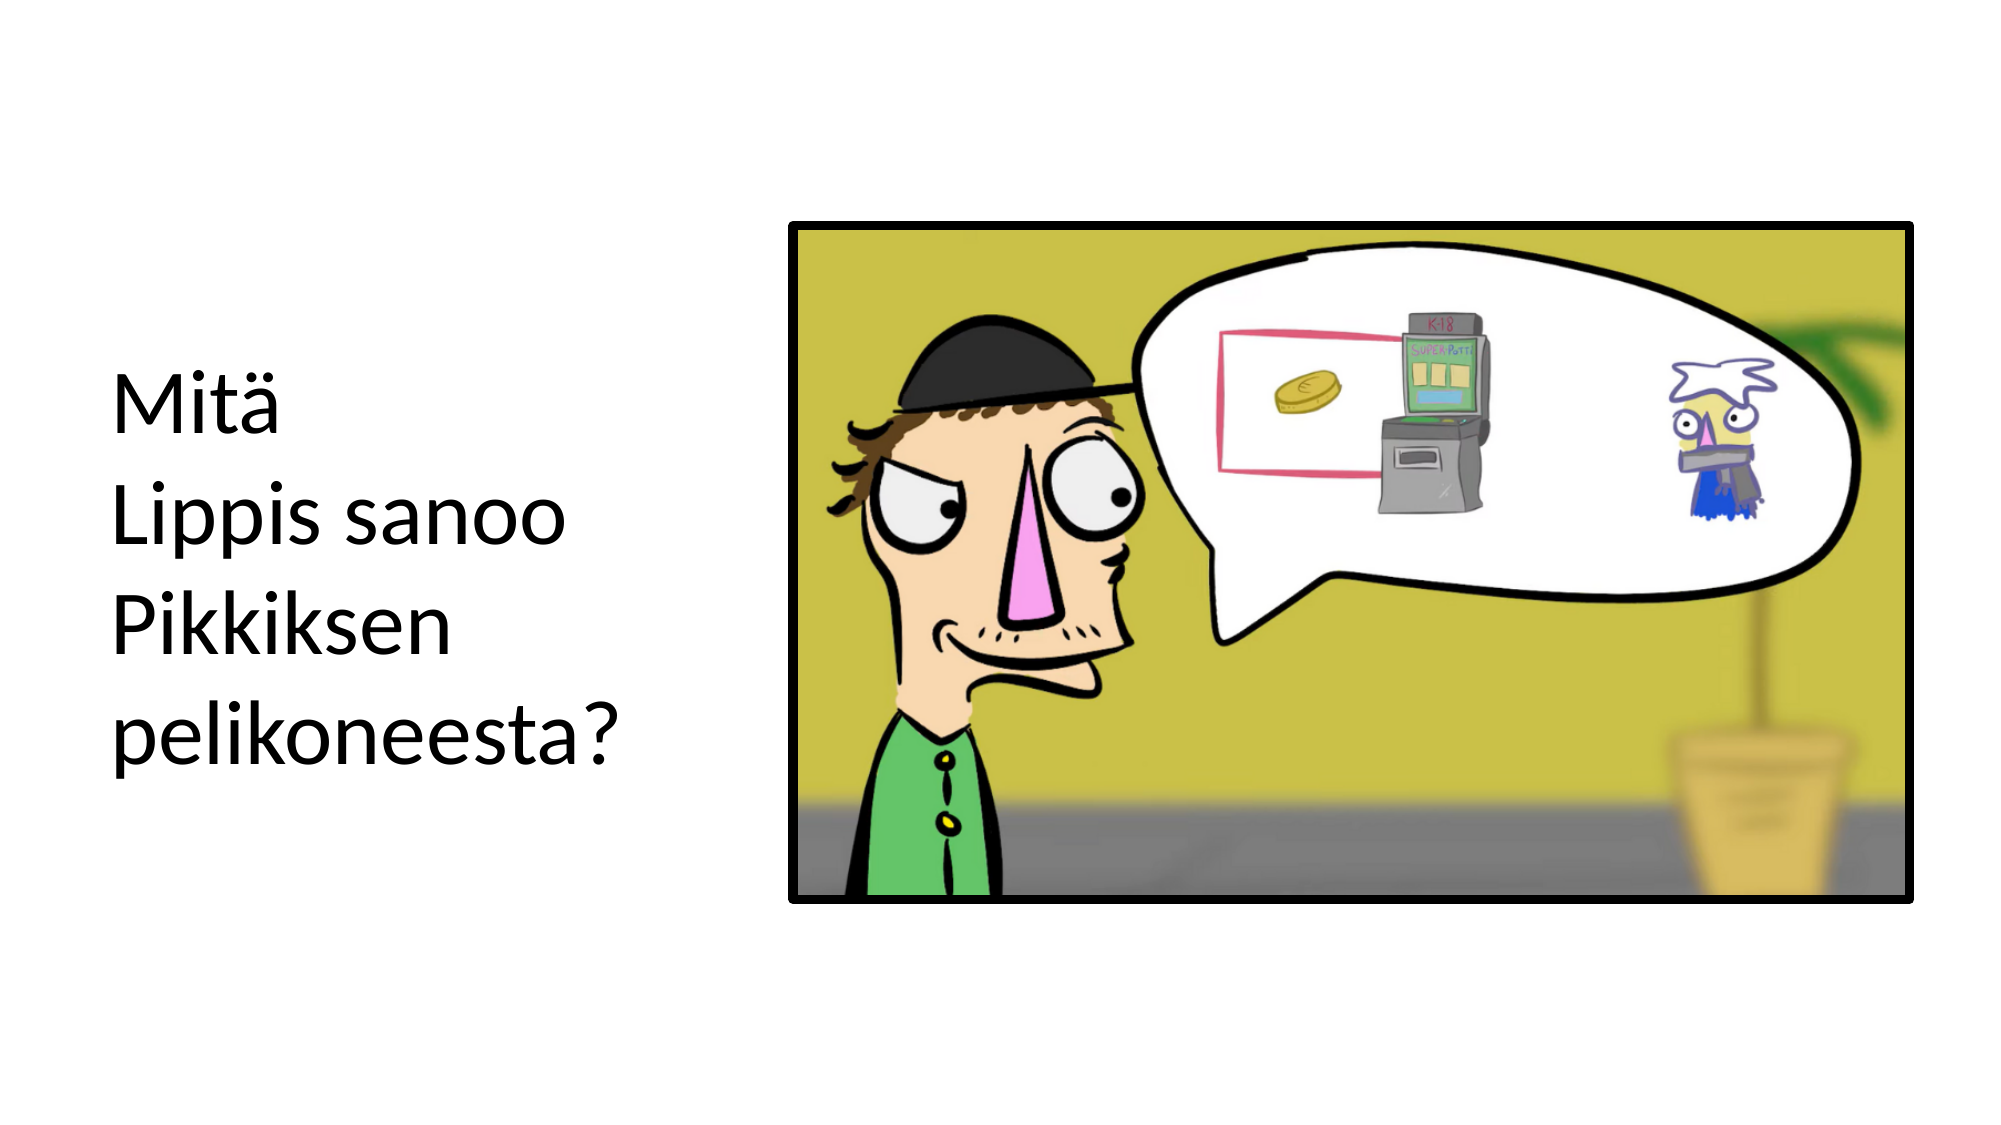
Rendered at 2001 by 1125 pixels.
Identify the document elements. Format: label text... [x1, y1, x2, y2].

title Mitä Lippis sanoo Pikkiksen pelikoneesta? [95, 201, 717, 924]
picture [797, 230, 1905, 895]
